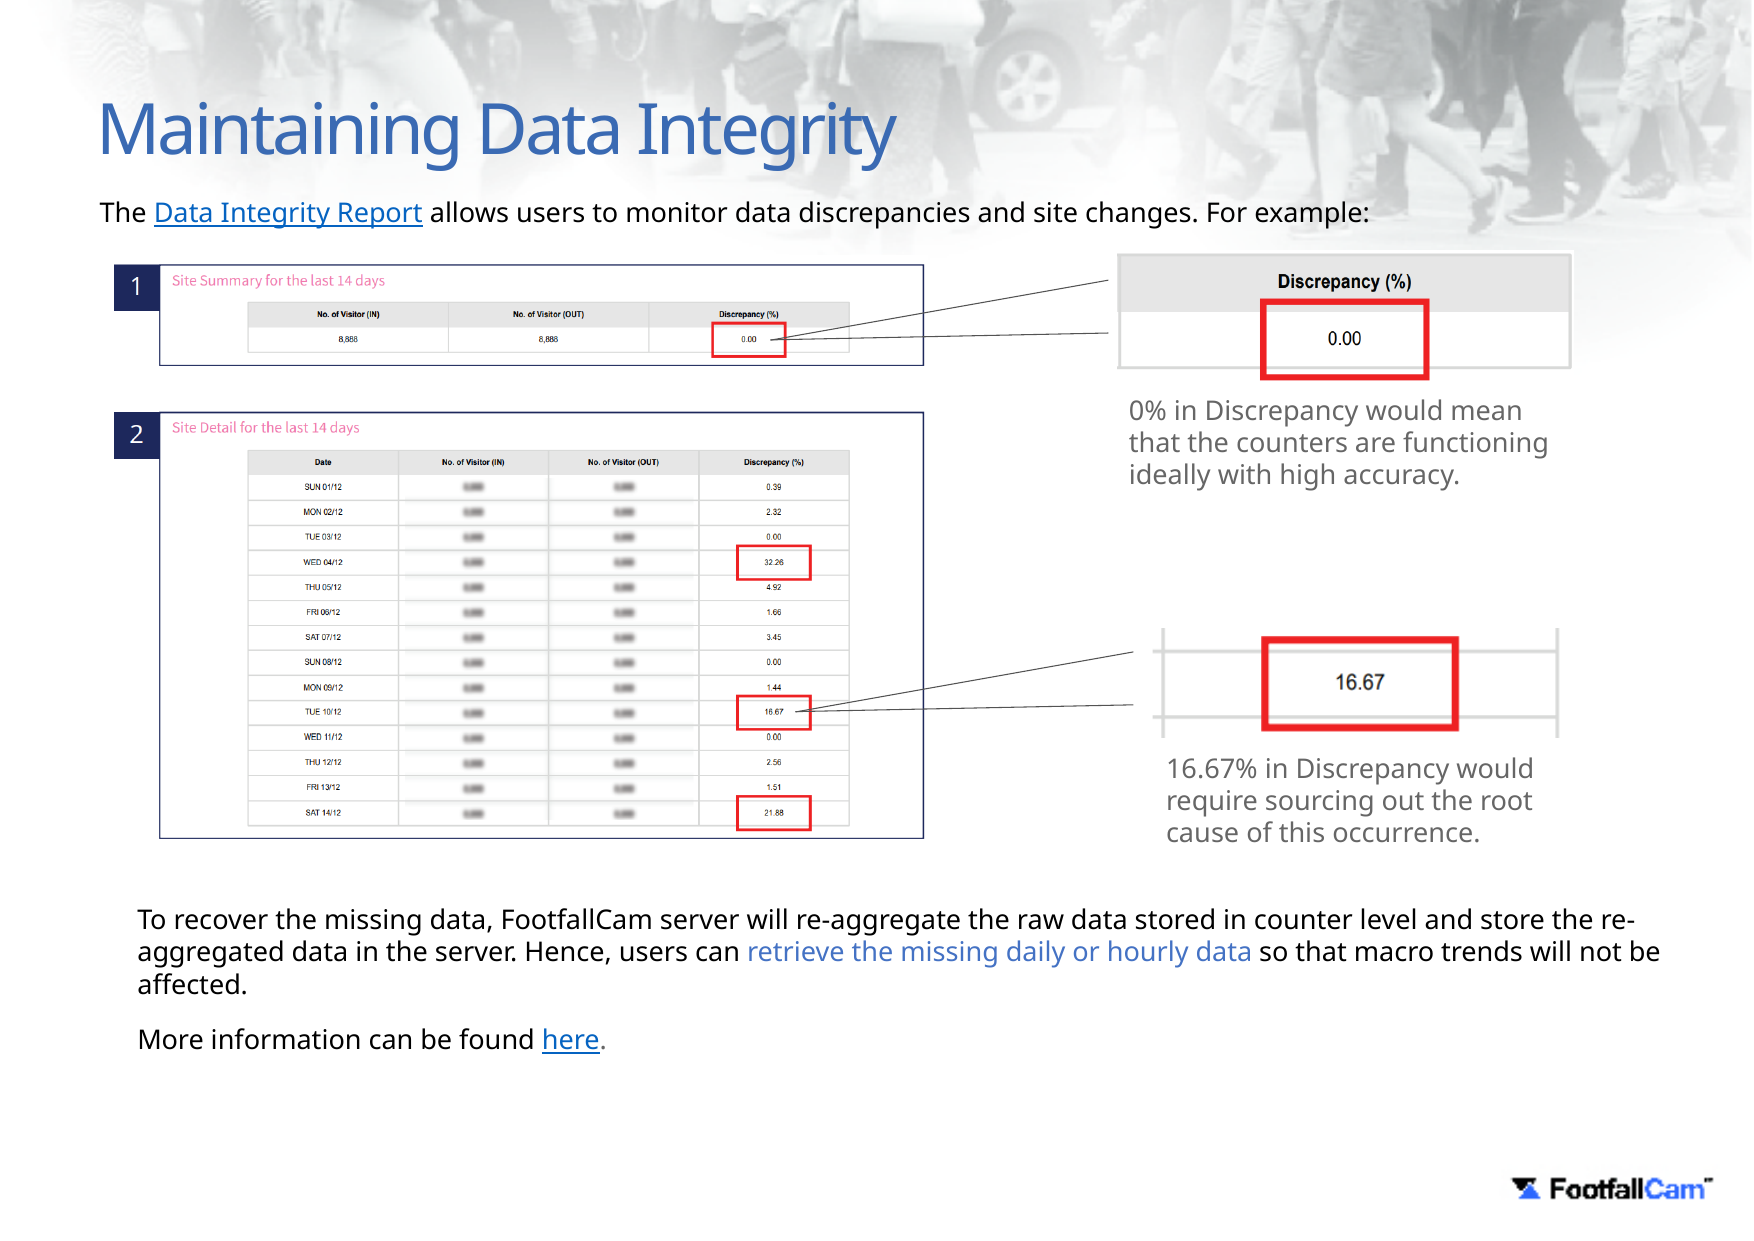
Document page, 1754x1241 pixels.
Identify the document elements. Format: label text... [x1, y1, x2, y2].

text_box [112, 250, 1575, 861]
picture [0, 0, 1754, 1241]
text_box To recover the missing data, FootfallCam server will re-aggregate the raw data stored in counter level and store the re-aggregated data in the server. Hence, users can retrieve the missing daily or hourly data so that macro trends will not be affected. More information can be found here. [137, 902, 1716, 1073]
text_box The Data Integrity Report allows users to monitor data discrepancies and site changes. For example: [99, 200, 1475, 305]
text_box Maintaining Data Integrity [82, 85, 1754, 200]
